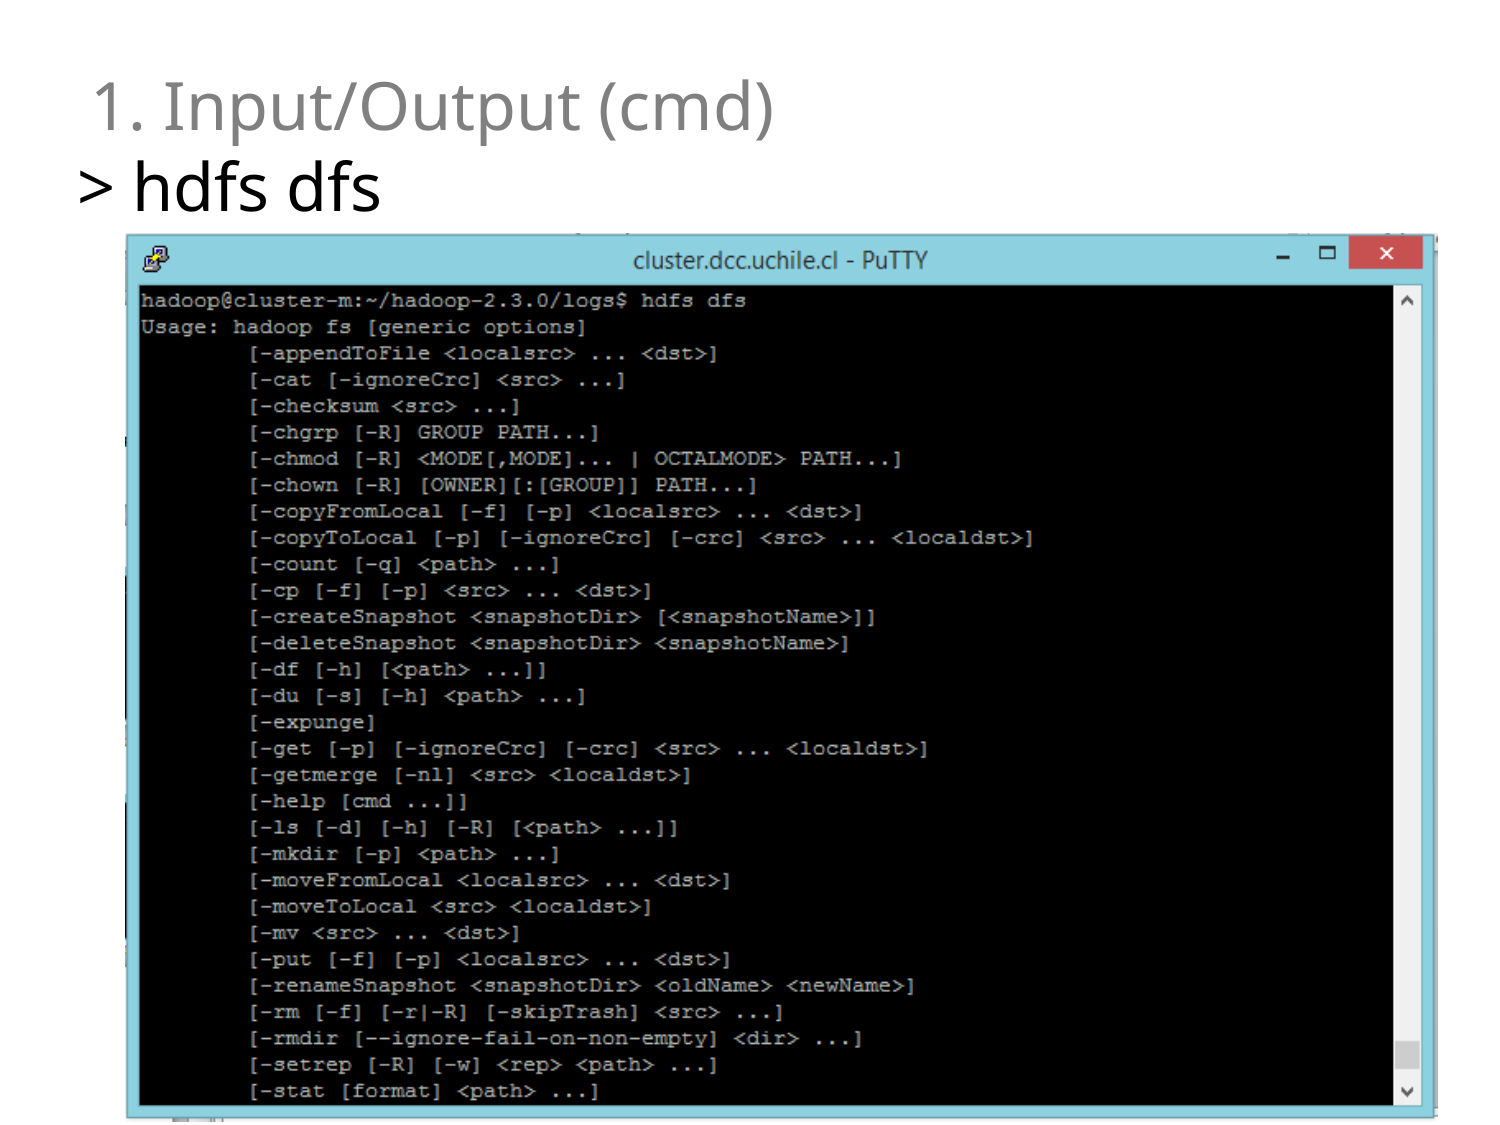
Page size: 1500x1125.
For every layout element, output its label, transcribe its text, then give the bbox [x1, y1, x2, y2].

picture [124, 233, 1439, 1123]
title 1. Input/Output (cmd) [75, 45, 1425, 163]
text_box > hdfs dfs [62, 137, 525, 233]
